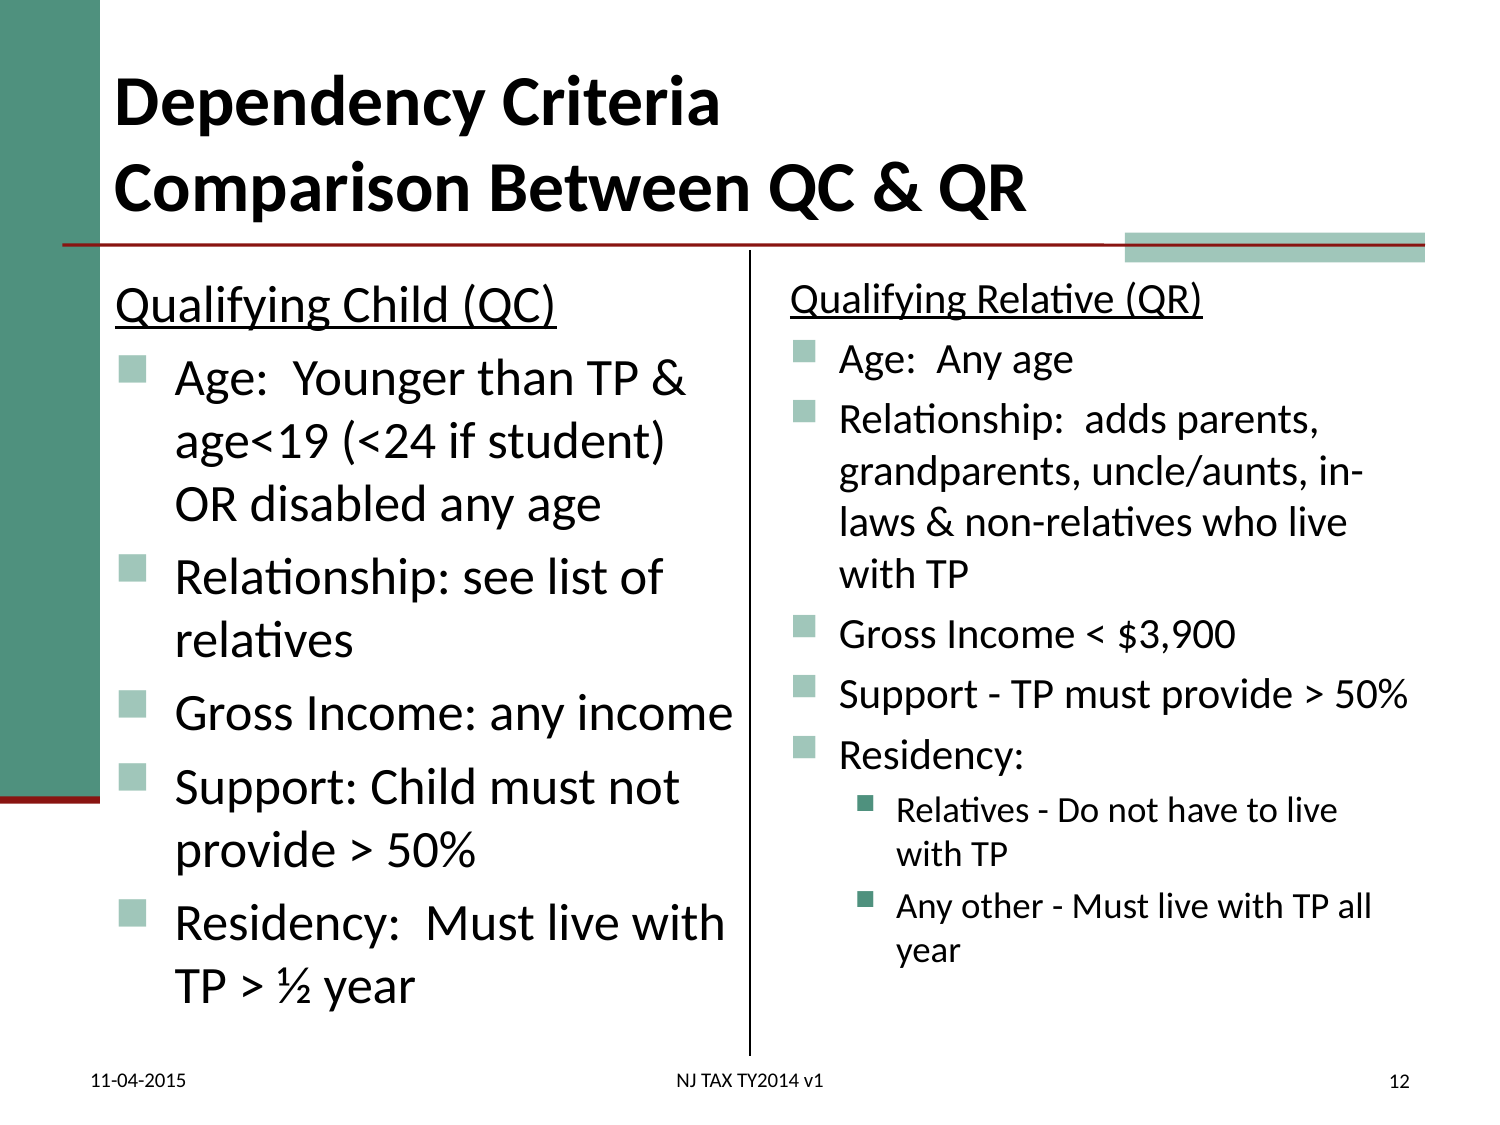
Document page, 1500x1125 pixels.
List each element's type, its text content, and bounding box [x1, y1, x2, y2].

title Dependency Criteria Comparison Between QC & QR [99, 45, 1425, 234]
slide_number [74, 1049, 401, 1100]
list Qualifying Relative (QR) Age: Any age Relationship: adds parents, grandparents, uncle/aunts, in-laws & non-relatives who live with TP Gross Income < $3,900 Support - TP must provide > 50% Residency: Relatives - Do not have to live with TP Any other - Must live with TP all year [774, 262, 1425, 1038]
footer NJ TAX TY2014 v1 [496, 1050, 1004, 1100]
slide_number 12 [1112, 1049, 1426, 1101]
list Qualifying Child (QC) Age: Younger than TP & age<19 (<24 if student) OR disabled any age Relationship: see list of relatives Gross Income: any income Support: Child must not provide > 50% Residency: Must live with TP > ½ year [99, 262, 745, 1038]
